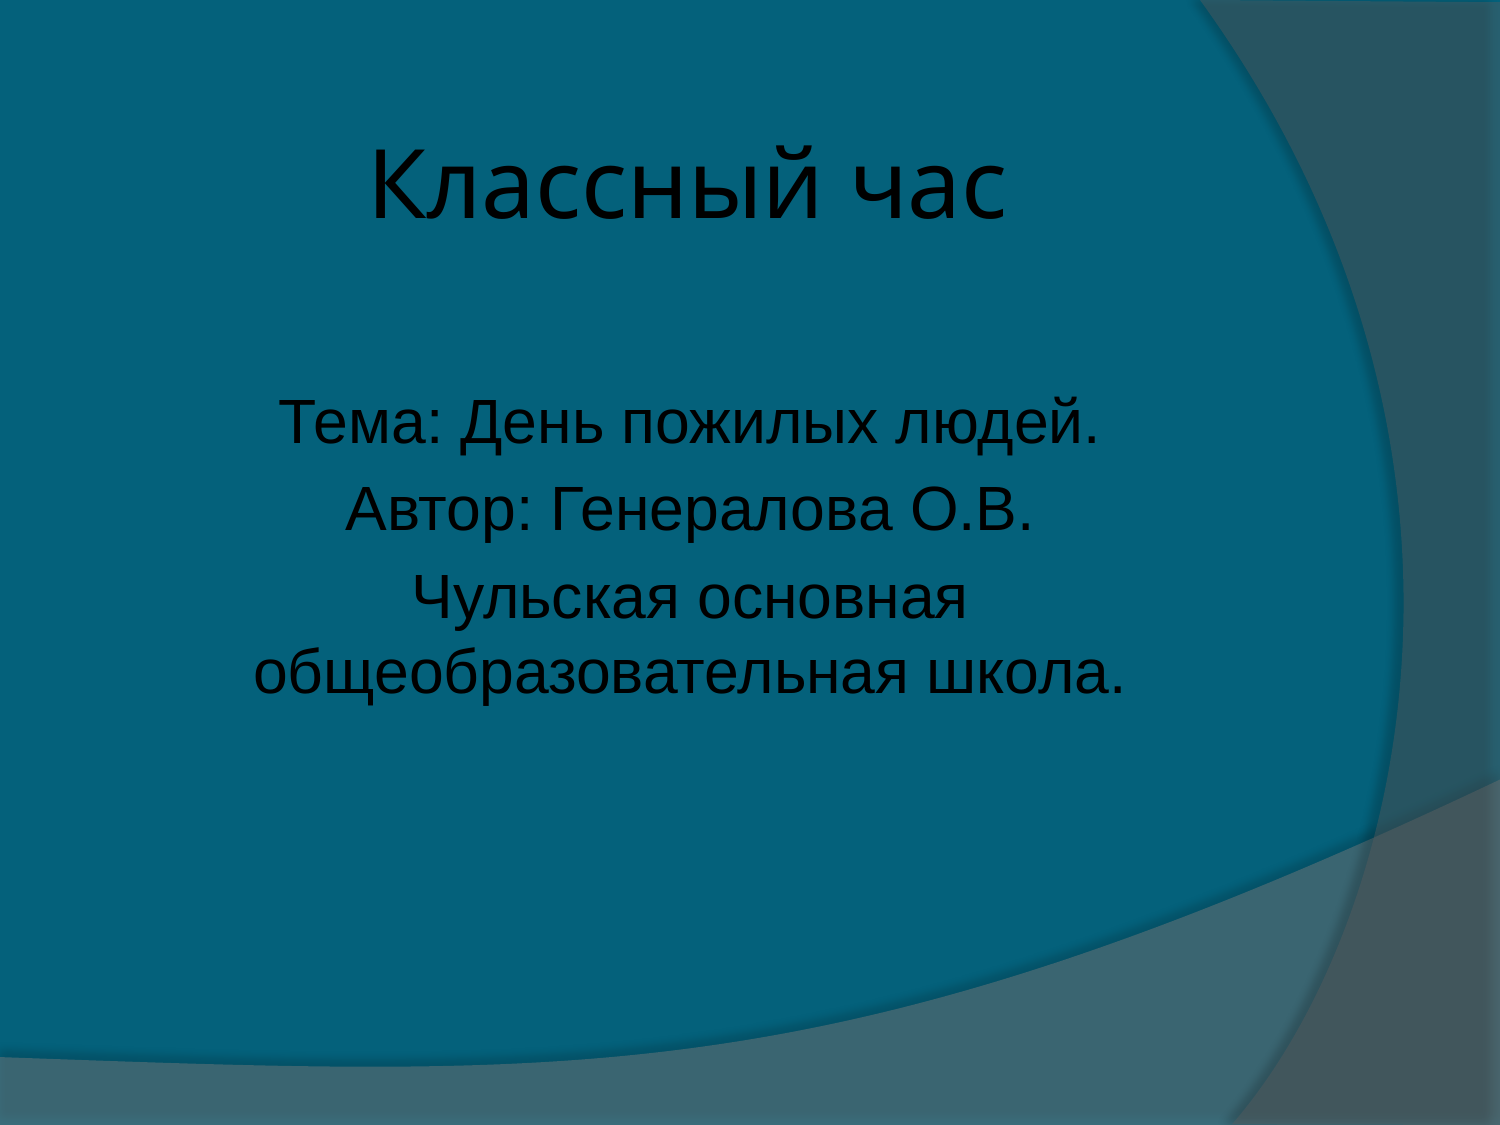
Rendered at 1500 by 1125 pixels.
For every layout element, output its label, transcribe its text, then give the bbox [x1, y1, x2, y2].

title Классный час [75, 45, 1300, 315]
list Тема: День пожилых людей. Автор: Генералова О.В. Чульская основная общеобразовательная школа. [75, 373, 1300, 1005]
